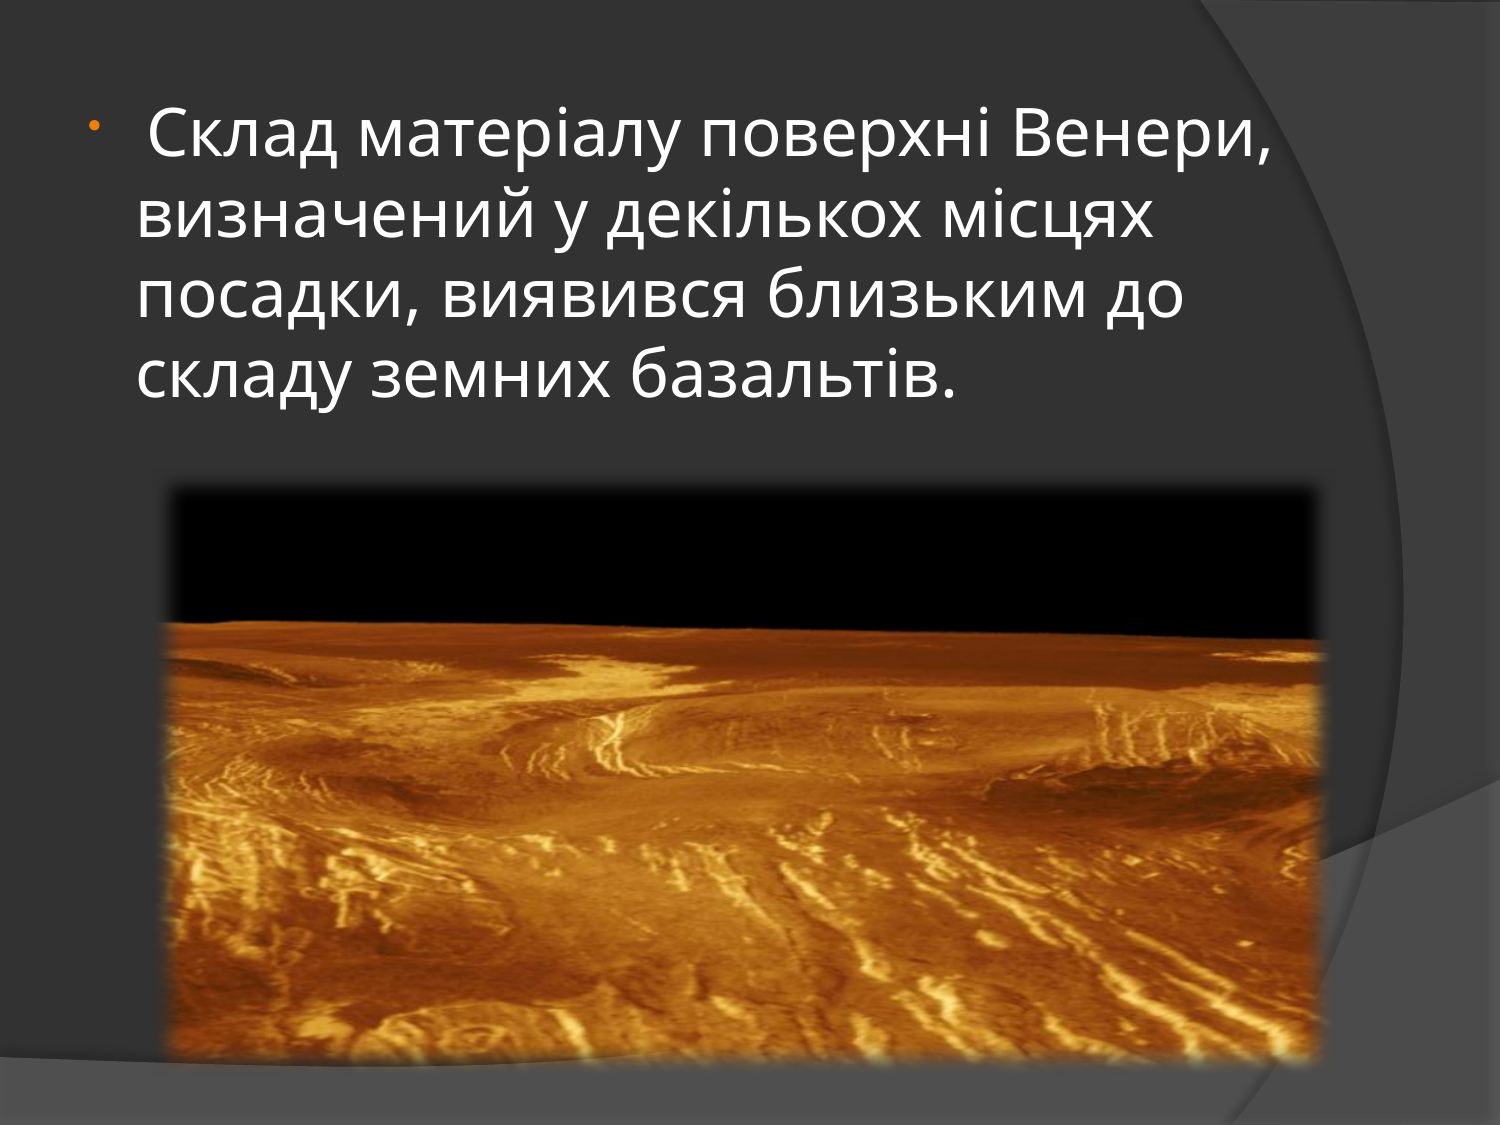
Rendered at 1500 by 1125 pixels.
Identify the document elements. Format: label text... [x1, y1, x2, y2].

picture [152, 468, 1337, 1076]
list Склад матеріалу поверхні Венери, визначений у декількох місцях посадки, виявився близьким до складу земних базальтів. [70, 82, 1296, 476]
